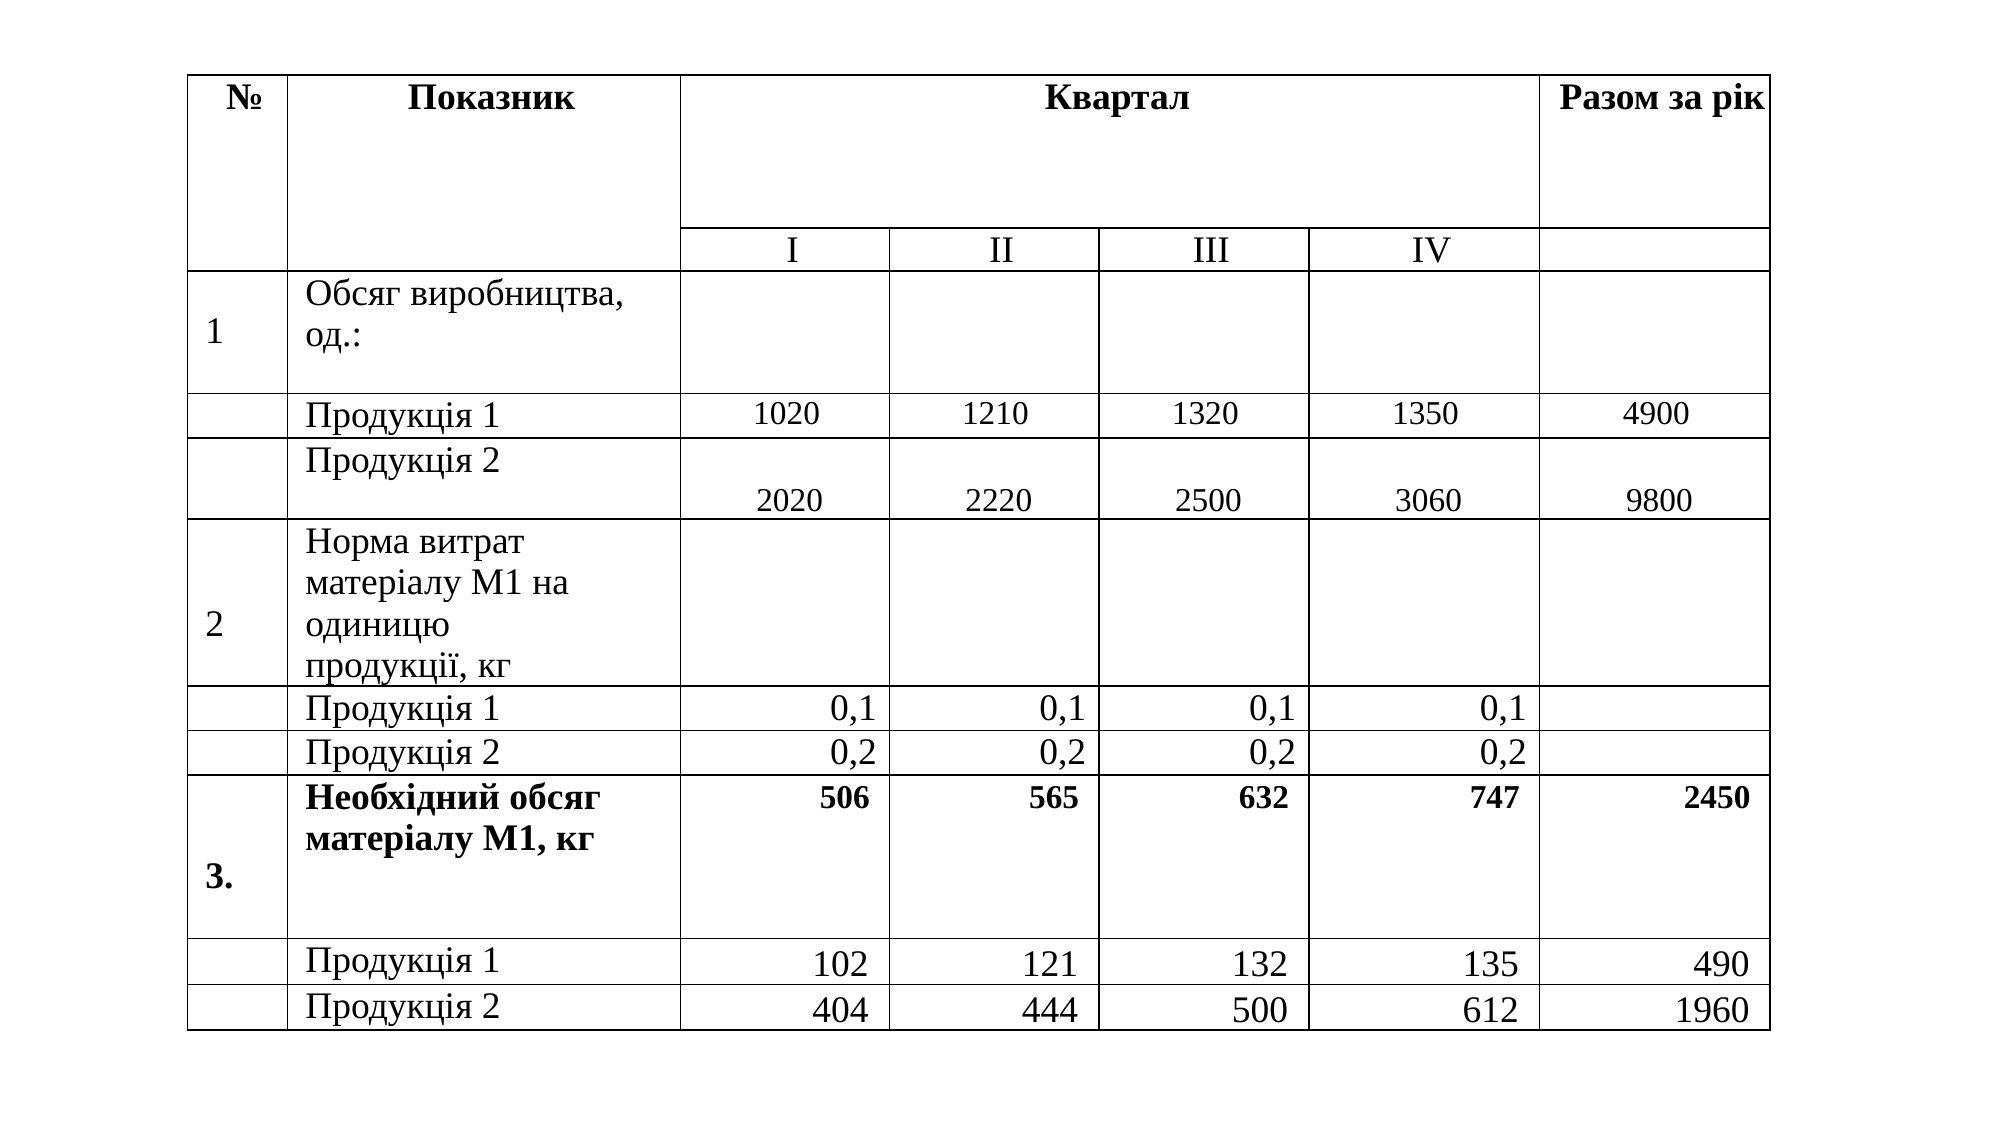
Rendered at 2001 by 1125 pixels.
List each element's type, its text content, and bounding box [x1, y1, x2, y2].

table_cell 0,2 [1310, 731, 1539, 774]
table_cell II [890, 229, 1098, 270]
table_cell 0,1 [1310, 687, 1539, 730]
table_cell [188, 394, 287, 437]
table_cell [1540, 520, 1769, 685]
table_cell 0,1 [890, 687, 1098, 730]
table_cell 1960 [1540, 985, 1769, 1029]
table_cell [188, 985, 287, 1029]
table_cell Продукція 1 [288, 687, 680, 730]
table_cell 0,1 [681, 687, 889, 730]
table_cell [890, 272, 1098, 393]
table_cell Обсяг виробництва, од.: [288, 272, 680, 393]
table_cell Продукція 1 [288, 939, 680, 984]
table_cell 0,2 [1100, 731, 1308, 774]
table_header Показник [288, 76, 680, 270]
table_cell 102 [681, 939, 889, 984]
table_cell [890, 520, 1098, 685]
table_cell 565 [890, 776, 1098, 938]
table_cell 3. [188, 776, 287, 938]
table_cell [188, 939, 287, 984]
table_cell 1020 [681, 394, 889, 437]
table_cell IV [1310, 229, 1539, 270]
table_cell 2500 [1100, 439, 1308, 518]
table_cell 632 [1100, 776, 1308, 938]
table_cell [681, 272, 889, 393]
table_cell [188, 439, 287, 518]
table_cell 404 [681, 985, 889, 1029]
table_cell I [681, 229, 889, 270]
table_cell 3060 [1310, 439, 1539, 518]
table_cell 135 [1310, 939, 1539, 984]
table_cell [1310, 272, 1539, 393]
table_cell 121 [890, 939, 1098, 984]
table_cell [1540, 229, 1769, 270]
table_cell 612 [1310, 985, 1539, 1029]
table_header Разом за рік [1540, 76, 1769, 227]
table_cell Продукція 2 [288, 985, 680, 1029]
table_cell Продукція 2 [288, 439, 680, 518]
table_cell 1320 [1100, 394, 1308, 437]
table_cell 132 [1100, 939, 1308, 984]
table_cell 500 [1100, 985, 1308, 1029]
table_cell 490 [1540, 939, 1769, 984]
table_cell [1100, 520, 1308, 685]
table_cell 444 [890, 985, 1098, 1029]
table_cell [1100, 272, 1308, 393]
table_cell [1540, 731, 1769, 774]
table_cell Необхідний обсяг матеріалу М1, кг [288, 776, 680, 938]
table_cell Норма витрат матеріалу М1 на одиницю продукції, кг [288, 520, 680, 685]
table_header № [188, 76, 287, 270]
table_cell 506 [681, 776, 889, 938]
table_cell [1540, 272, 1769, 393]
table_cell 0,2 [681, 731, 889, 774]
table_cell 0,1 [1100, 687, 1308, 730]
table_cell [1540, 687, 1769, 730]
table_cell 1210 [890, 394, 1098, 437]
table_cell 747 [1310, 776, 1539, 938]
table_cell 0,2 [890, 731, 1098, 774]
table_header Квартал [681, 76, 1539, 227]
table_cell 9800 [1540, 439, 1769, 518]
table_cell 1350 [1310, 394, 1539, 437]
table_cell 2 [188, 520, 287, 685]
table_cell 2220 [890, 439, 1098, 518]
table_cell [188, 687, 287, 730]
table_cell [1310, 520, 1539, 685]
table_cell 2450 [1540, 776, 1769, 938]
table_cell 4900 [1540, 394, 1769, 437]
table_cell III [1100, 229, 1308, 270]
table_cell 1 [188, 272, 287, 393]
table_cell Продукція 2 [288, 731, 680, 774]
table_cell 2020 [681, 439, 889, 518]
table_cell [681, 520, 889, 685]
table_cell Продукція 1 [288, 394, 680, 437]
table_cell [188, 731, 287, 774]
